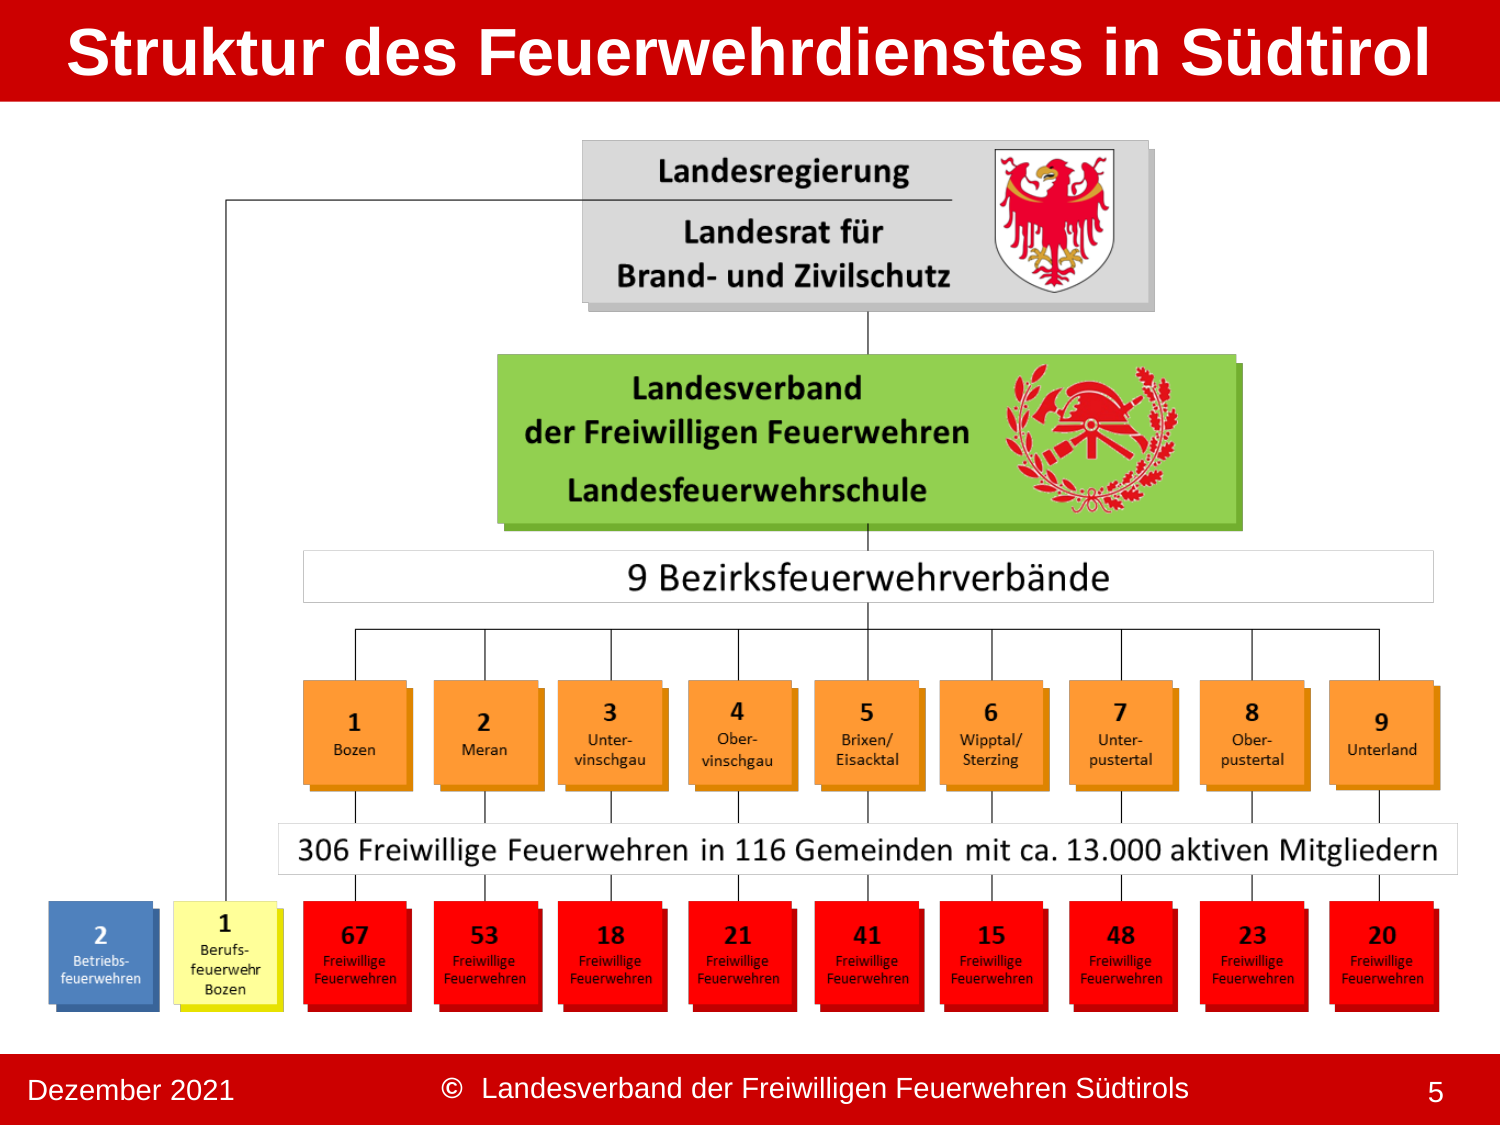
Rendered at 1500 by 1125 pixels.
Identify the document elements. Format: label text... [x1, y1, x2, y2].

text_box Struktur des Feuerwehrdienstes in Südtirol [0, 0, 1500, 102]
picture [40, 136, 1460, 1012]
